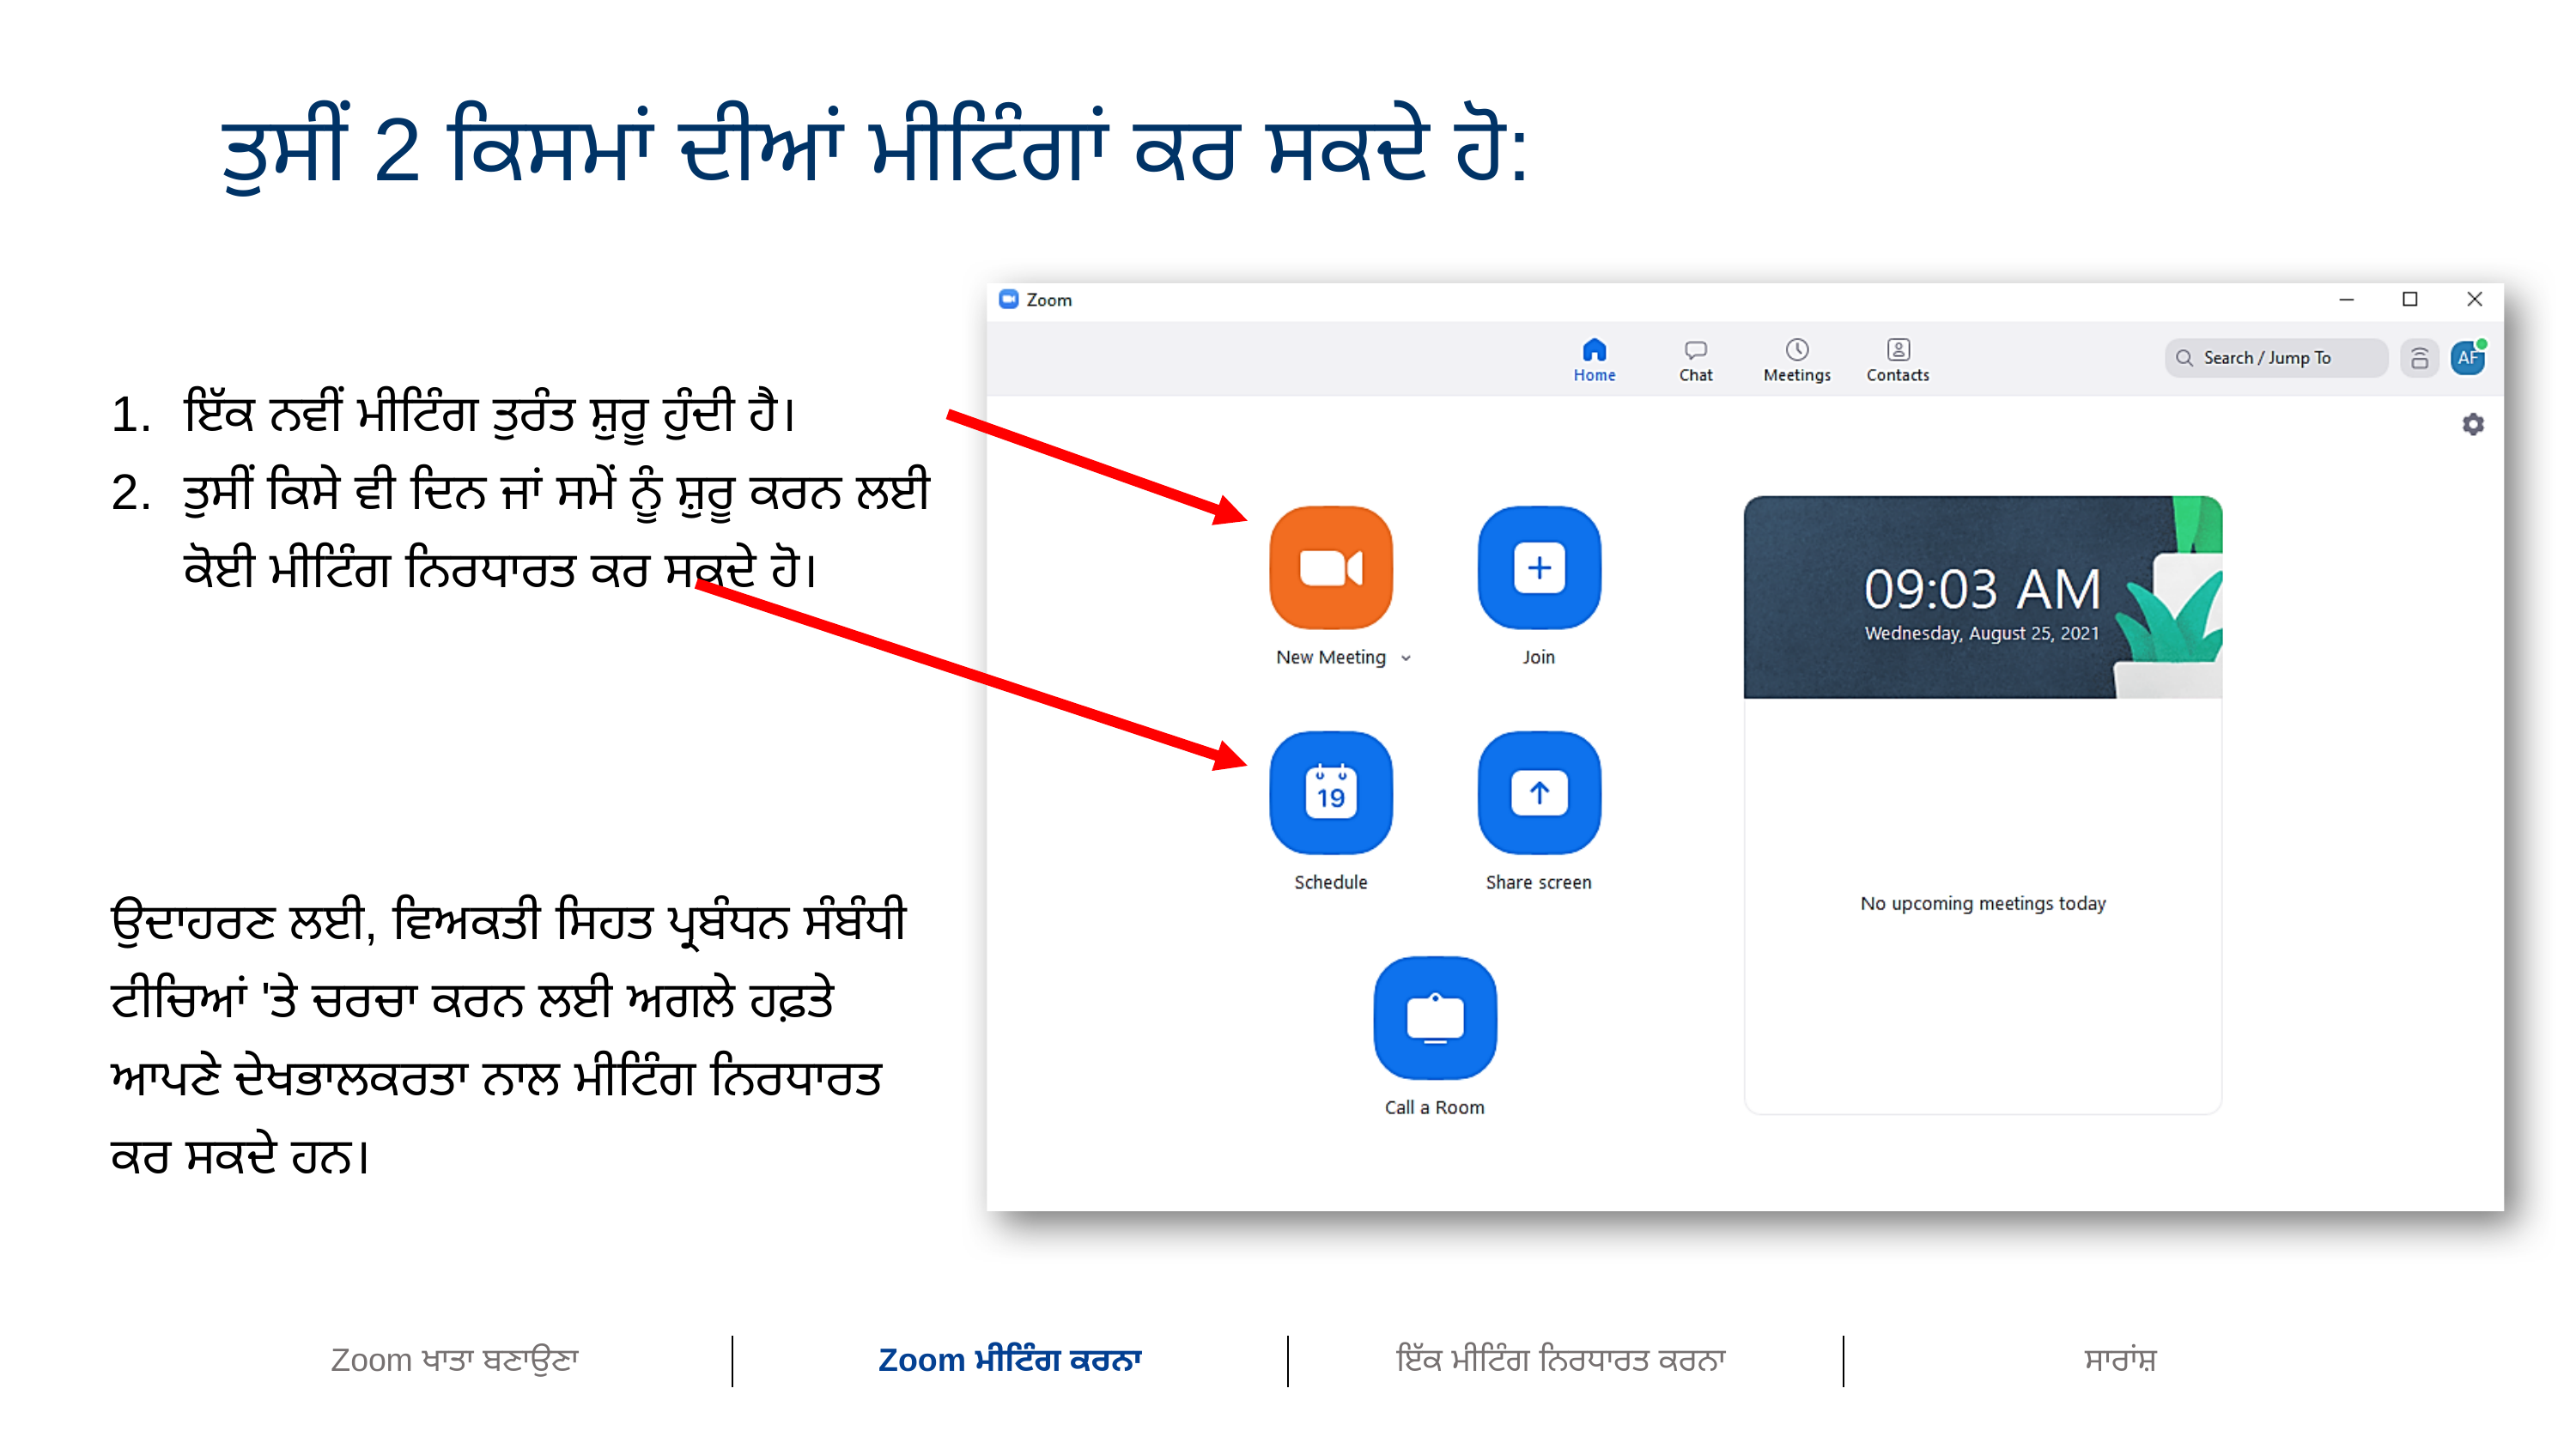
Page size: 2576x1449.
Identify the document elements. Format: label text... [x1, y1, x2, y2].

text_box ਇੱਕ ਨਵੀਂ ਮੀਟਿੰਗ ਤੁਰੰਤ ਸ਼ੁਰੂ ਹੁੰਦੀ ਹੈ। ਤੁਸੀਂ ਕਿਸੇ ਵੀ ਦਿਨ ਜਾਂ ਸਮੇਂ ਨੂੰ ਸ਼ੁਰੂ ਕਰਨ ਲਈ ਕੋਈ ਮੀਟਿੰਗ ਨਿਰਧਾਰਤ ਕਰ ਸਕਦੇ ਹੋ। [99, 357, 965, 604]
table_header ਇੱਕ ਮੀਟਿੰਗ ਨਿਰਧਾਰਤ ਕਰਨਾ [1289, 1336, 1843, 1387]
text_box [947, 414, 1248, 521]
text_box ਉਦਾਹਰਣ ਲਈ, ਵਿਅਕਤੀ ਸਿਹਤ ਪ੍ਰਬੰਧਨ ਸੰਬੰਧੀ ਟੀਚਿਆਂ 'ਤੇ ਚਰਚਾ ਕਰਨ ਲਈ ਅਗਲੇ ਹਫ਼ਤੇ ਆਪਣੇ ਦੇਖਭਾਲਕਰਤਾ ਨਾਲ ਮੀਟਿੰਗ ਨਿਰਧਾਰਤ ਕਰ ਸਕਦੇ ਹਨ। [99, 864, 965, 1191]
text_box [696, 583, 1248, 766]
text_box ਤੁਸੀਂ 2 ਕਿਸਮਾਂ ਦੀਆਂ ਮੀਟਿੰਗਾਂ ਕਰ ਸਕਦੇ ਹੋ: [210, 85, 1546, 205]
table_header Zoom ਮੀਟਿੰਗ ਕਰਨਾ [733, 1336, 1287, 1387]
picture [987, 283, 2505, 1211]
table_header ਸਾਰਾਂਸ਼ [1844, 1336, 2399, 1387]
table_header Zoom ਖਾਤਾ ਬਣਾਉਣਾ [177, 1336, 732, 1387]
